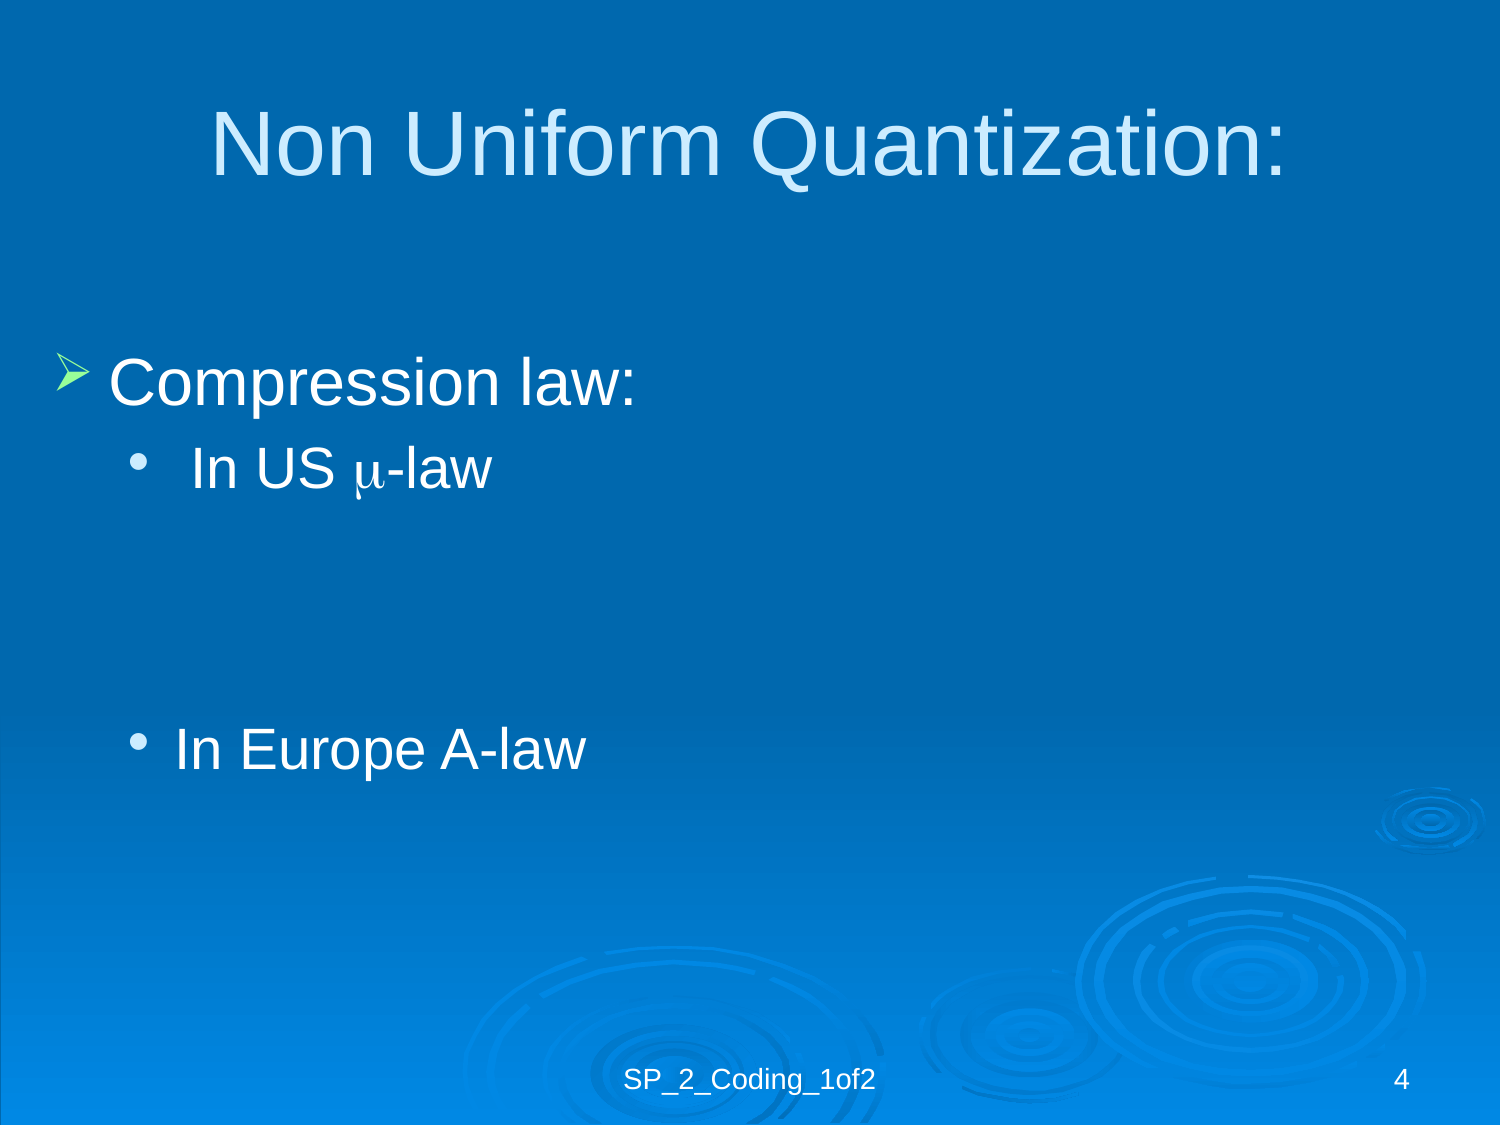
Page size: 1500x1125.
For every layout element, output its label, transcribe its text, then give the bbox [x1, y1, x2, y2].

slide_number 4 [1074, 1024, 1426, 1103]
list Compression law: In US -law In Europe A-law [37, 330, 1470, 1007]
footer SP_2_Coding_1of2 [512, 1024, 988, 1103]
title Non Uniform Quantization: [74, 45, 1426, 233]
